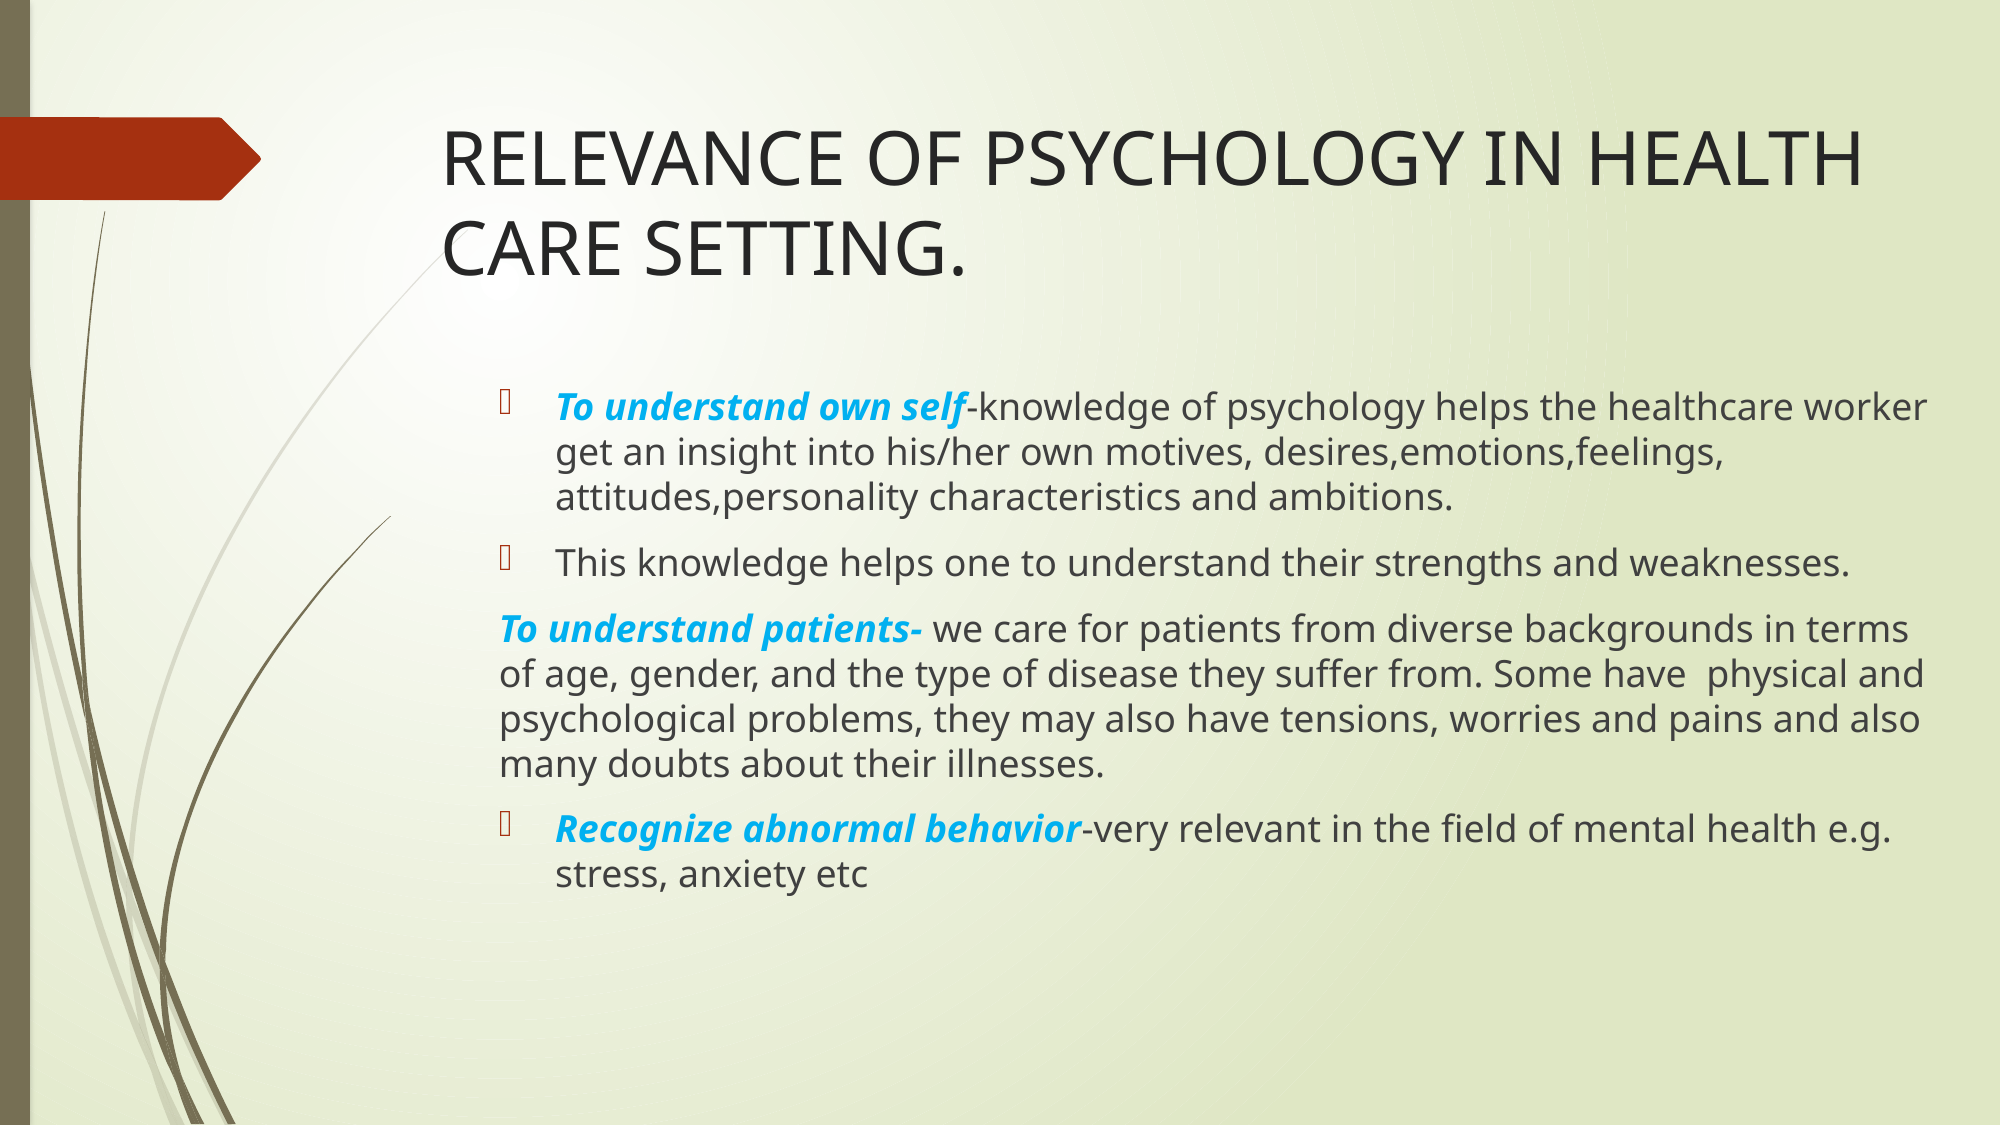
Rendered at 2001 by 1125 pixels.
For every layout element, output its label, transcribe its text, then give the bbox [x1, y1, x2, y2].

list To understand own self-knowledge of psychology helps the healthcare worker get an insight into his/her own motives, desires,emotions,feelings, attitudes,personality characteristics and ambitions. This knowledge helps one to understand their strengths and weaknesses. To understand patients- we care for patients from diverse backgrounds in terms of age, gender, and the type of disease they suffer from. Some have physical and psychological problems, they may also have tensions, worries and pains and also many doubts about their illnesses. Recognize abnormal behavior-very relevant in the field of mental health e.g. stress, anxiety etc [483, 375, 1947, 995]
title RELEVANCE OF PSYCHOLOGY IN HEALTH CARE SETTING. [425, 102, 1888, 313]
